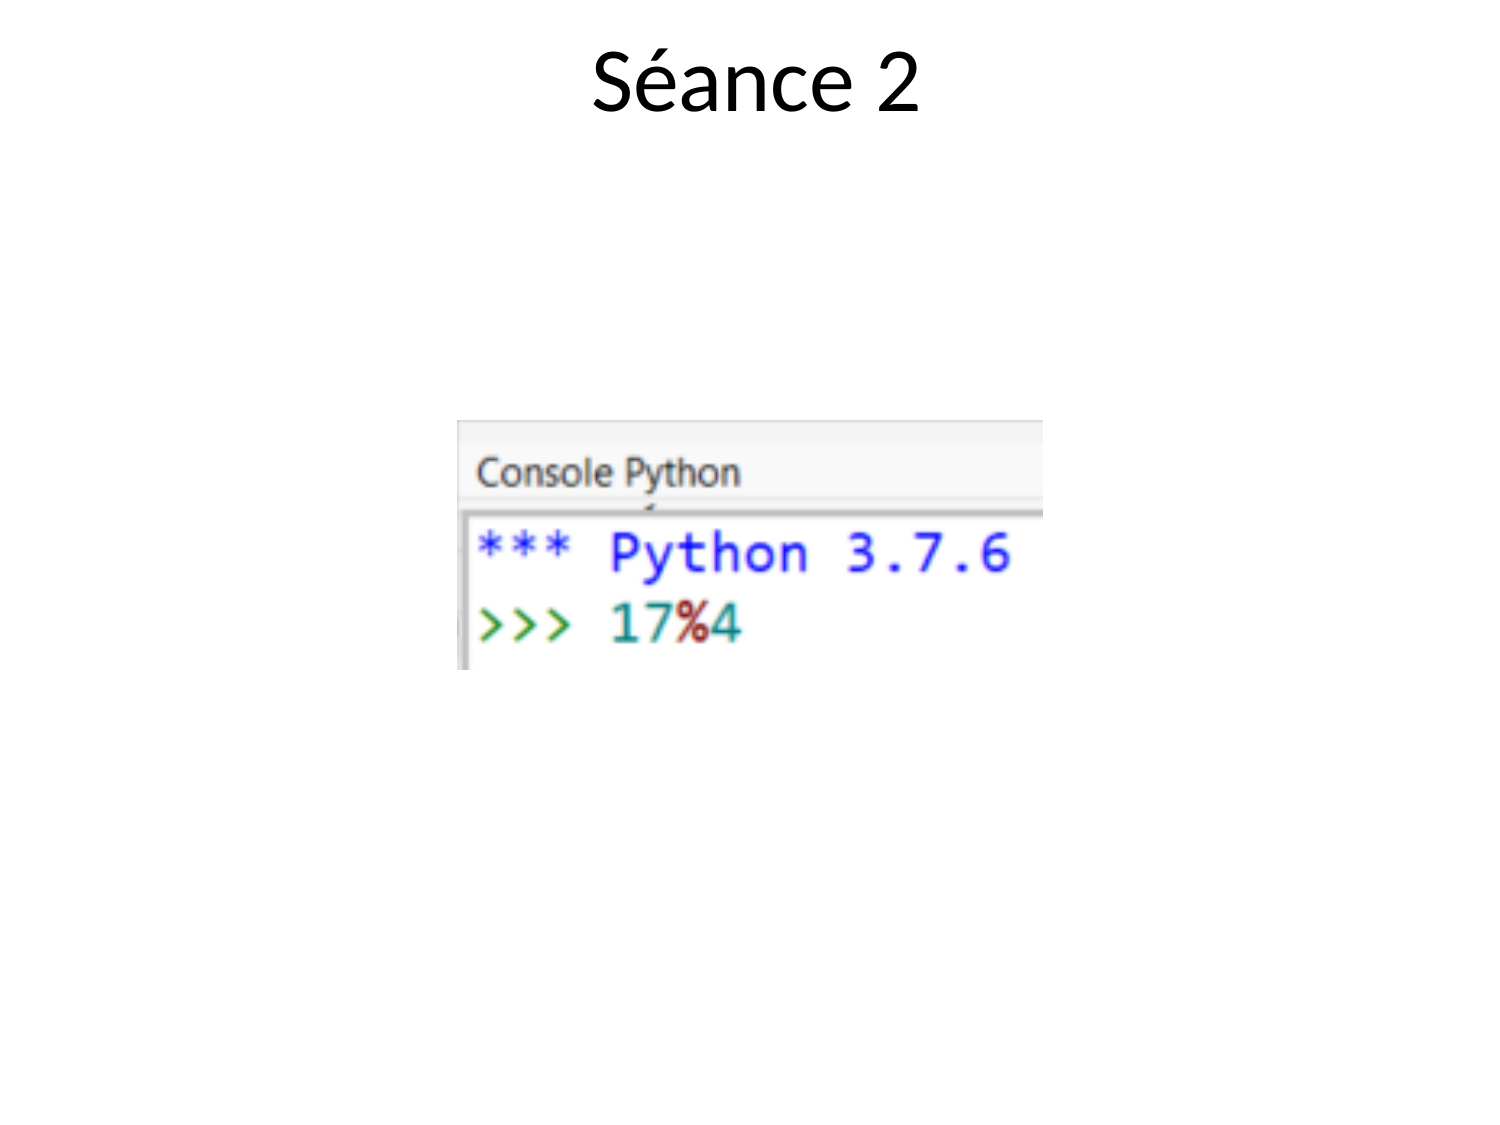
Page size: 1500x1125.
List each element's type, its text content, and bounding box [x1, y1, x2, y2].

picture [456, 420, 1044, 671]
text_box Séance 2 [82, 12, 1433, 201]
